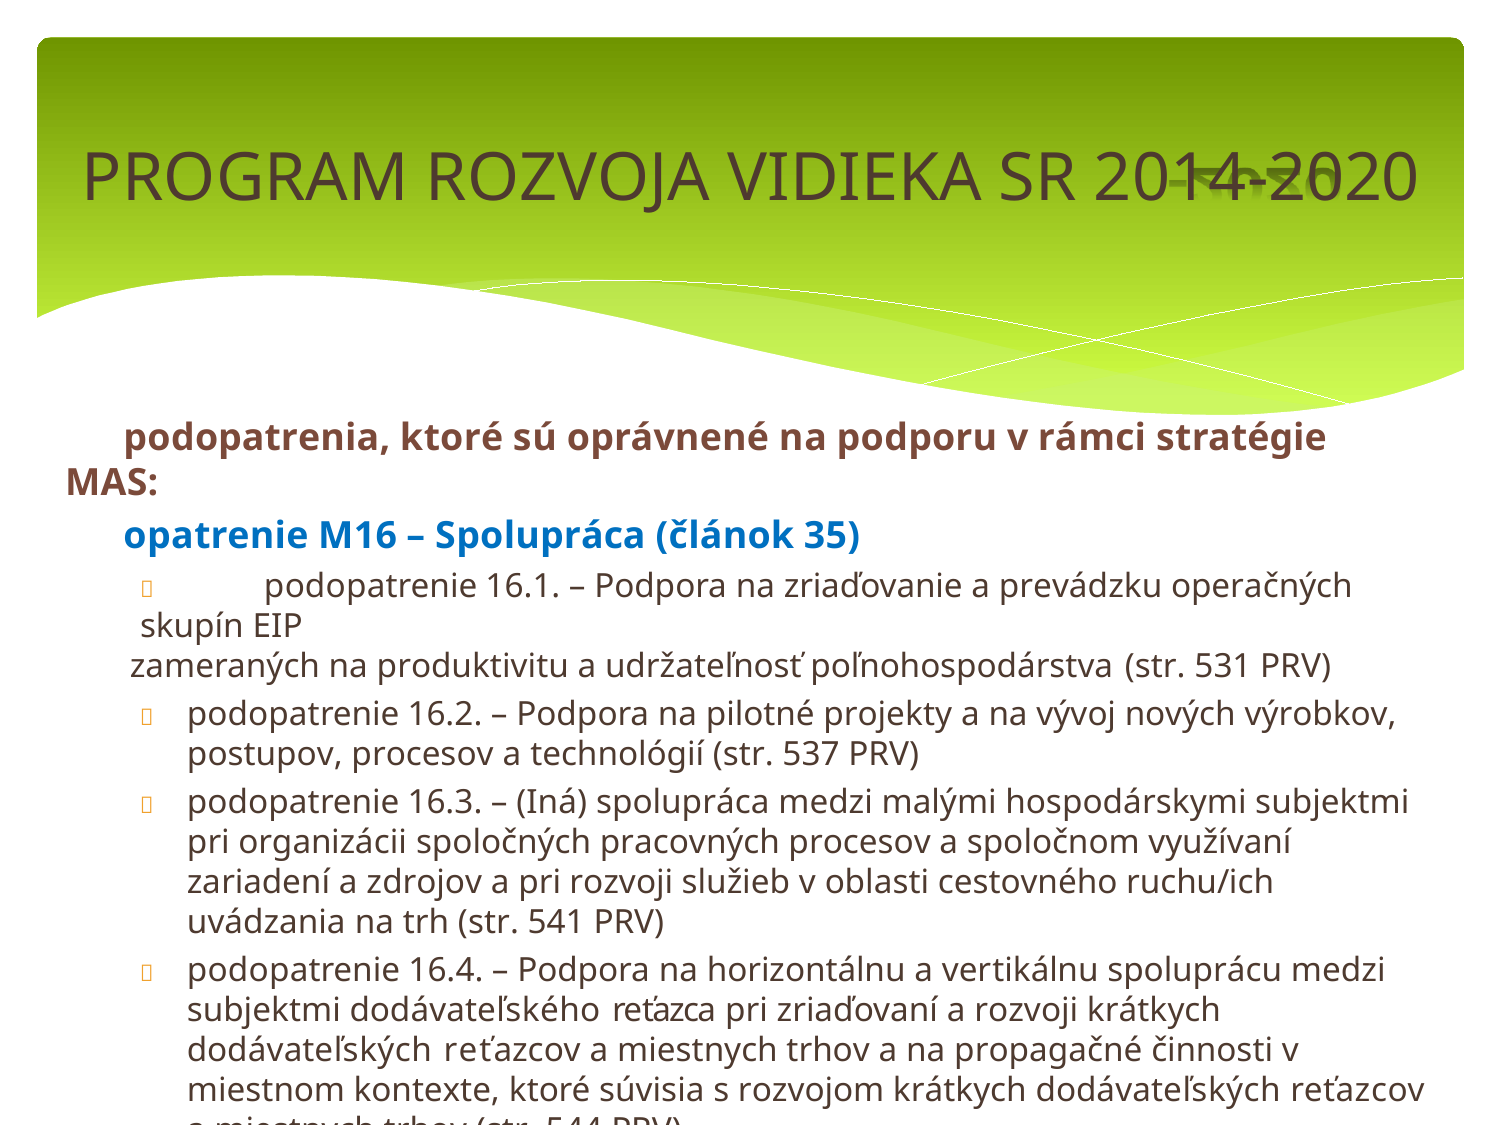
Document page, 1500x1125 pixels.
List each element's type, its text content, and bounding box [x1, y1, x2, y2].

text_box podopatrenia, ktoré sú oprávnené na podporu v rámci stratégie MAS: opatrenie M16 – Spolupráca (článok 35)  podopatrenie 16.1. – Podpora na zriaďovanie a prevádzku operačných skupín EIP zameraných na produktivitu a udržateľnosť poľnohospodárstva (str. 531 PRV)  podopatrenie 16.2. – Podpora na pilotné projekty a na vývoj nových výrobkov, postupov, procesov a technológií (str. 537 PRV)  podopatrenie 16.3. – (Iná) spolupráca medzi malými hospodárskymi subjektmi pri organizácii spoločných pracovných procesov a spoločnom využívaní zariadení a zdrojov a pri rozvoji služieb v oblasti cestovného ruchu/ich uvádzania na trh (str. 541 PRV)  podopatrenie 16.4. – Podpora na horizontálnu a vertikálnu spoluprácu medzi subjektmi dodávateľského reťazca pri zriaďovaní a rozvoji krátkych dodávateľských reťazcov a miestnych trhov a na propagačné činnosti v miestnom kontexte, ktoré súvisia s rozvojom krátkych dodávateľských reťazcov a miestnych trhov (str. 544 PRV) [62, 412, 1430, 1125]
title PROGRAM ROZVOJA VIDIEKA SR 2014-2020 [75, 48, 1425, 268]
